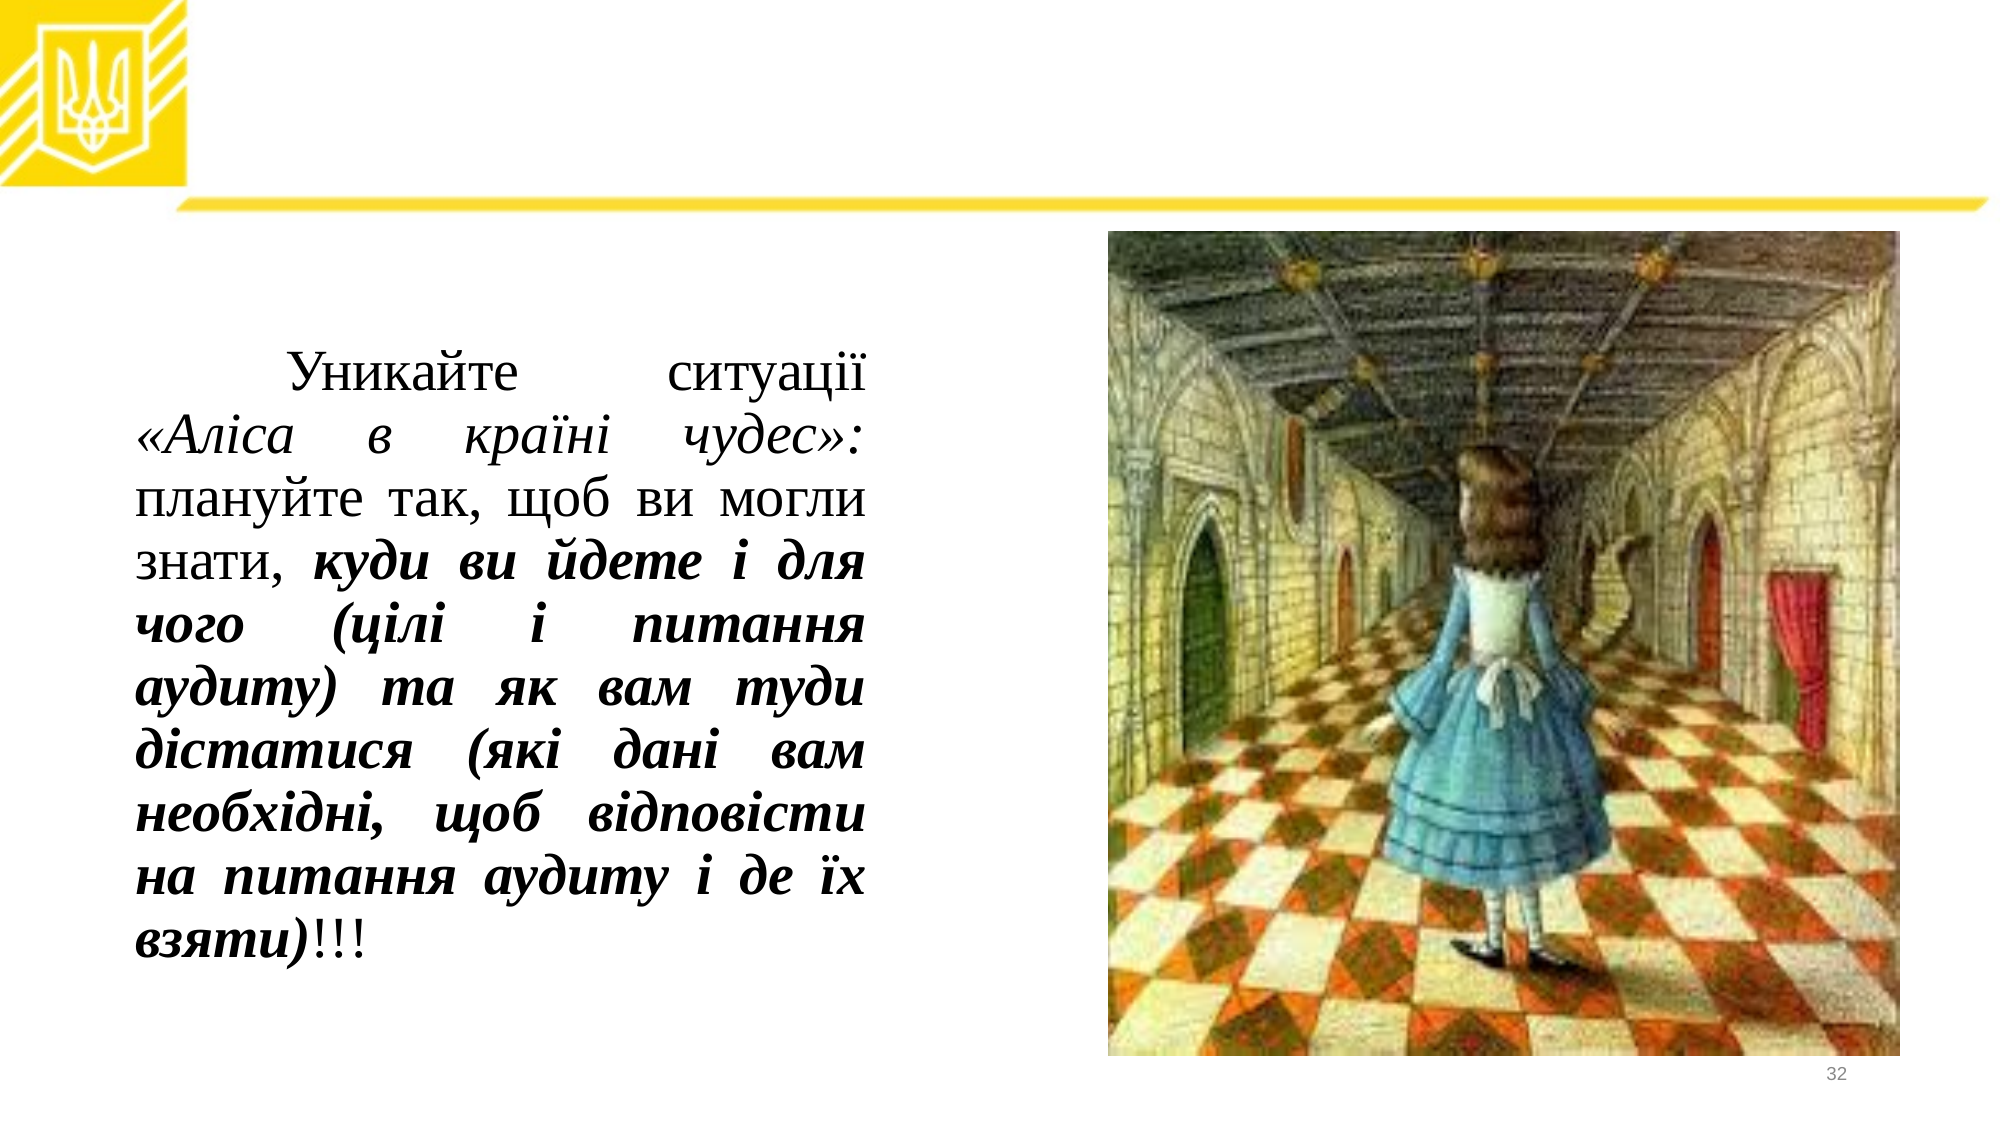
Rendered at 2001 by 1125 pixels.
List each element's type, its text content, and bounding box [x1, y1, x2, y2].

slide_number 32 [1412, 1056, 1863, 1103]
picture [0, 0, 2001, 1125]
title Уникайте ситуації «Аліса в країні чудес»: плануйте так, щоб ви могли знати, куди ви йдете і для чого (цілі і питання аудиту) та як вам туди дістатися (які дані вам необхідні, щоб відповісти на питання аудиту і де їх взяти)!!! [120, 243, 882, 1068]
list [1108, 231, 1900, 1056]
